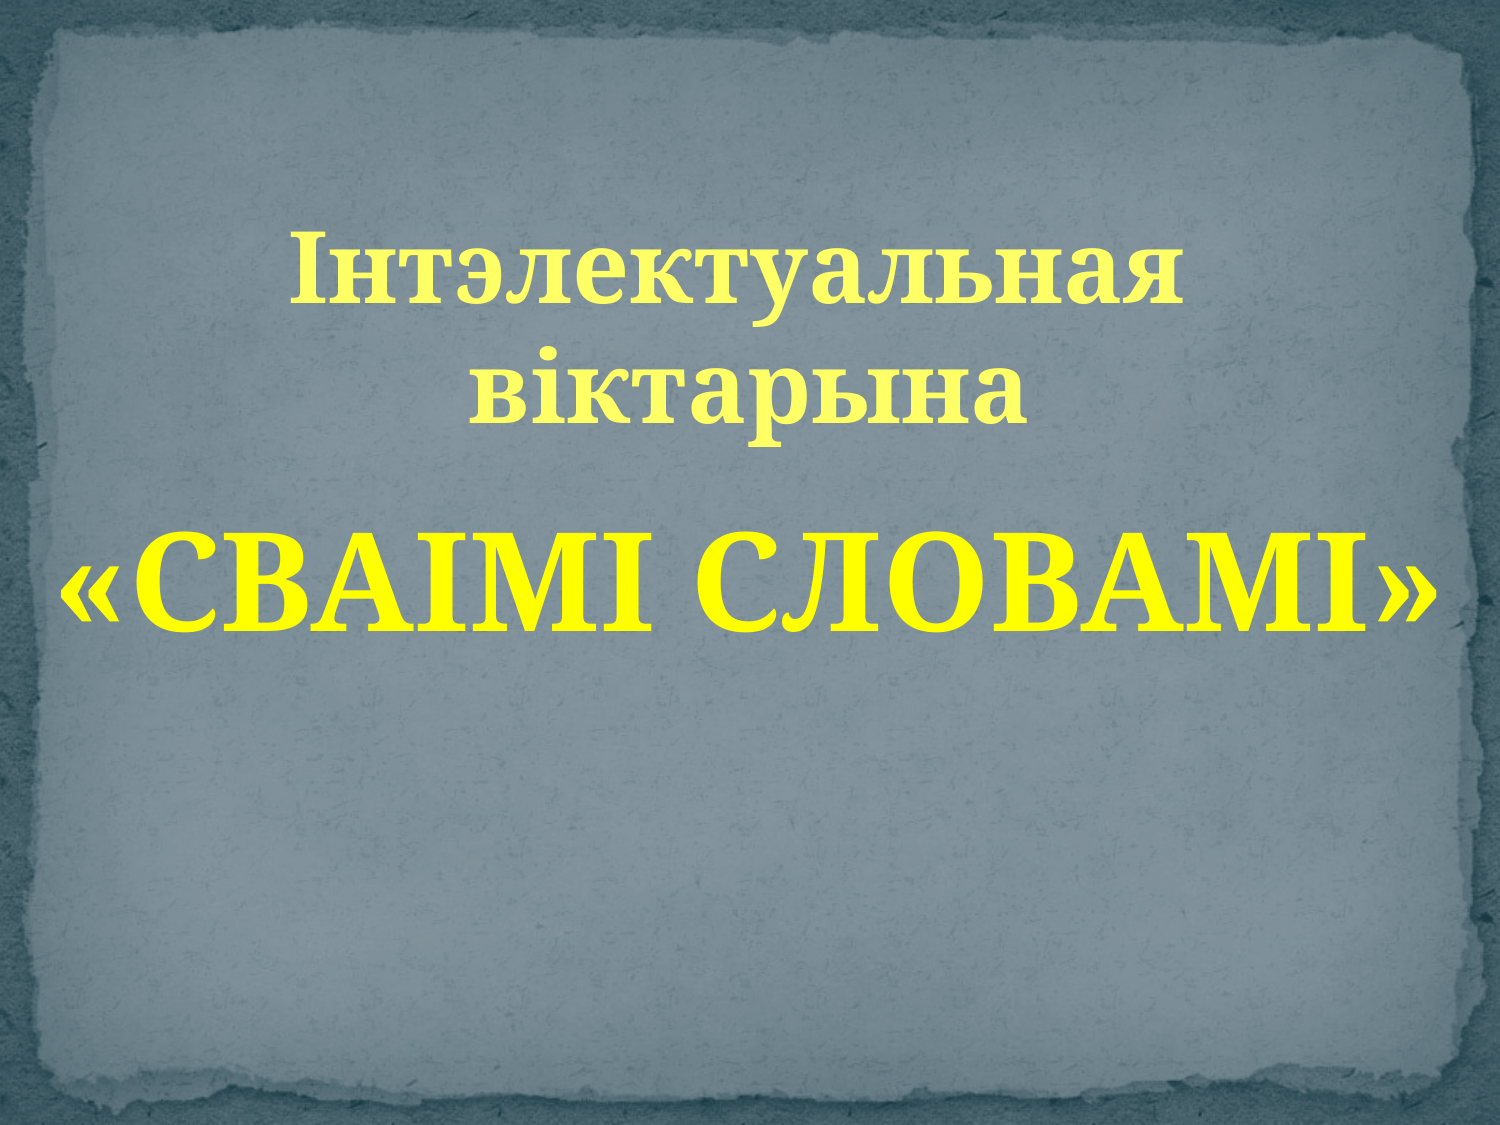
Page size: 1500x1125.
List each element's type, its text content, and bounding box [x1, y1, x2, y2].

text_box Інтэлектуальная віктарына [273, 196, 1227, 452]
text_box «СВАІМІ СЛОВАМІ» [37, 486, 1463, 667]
